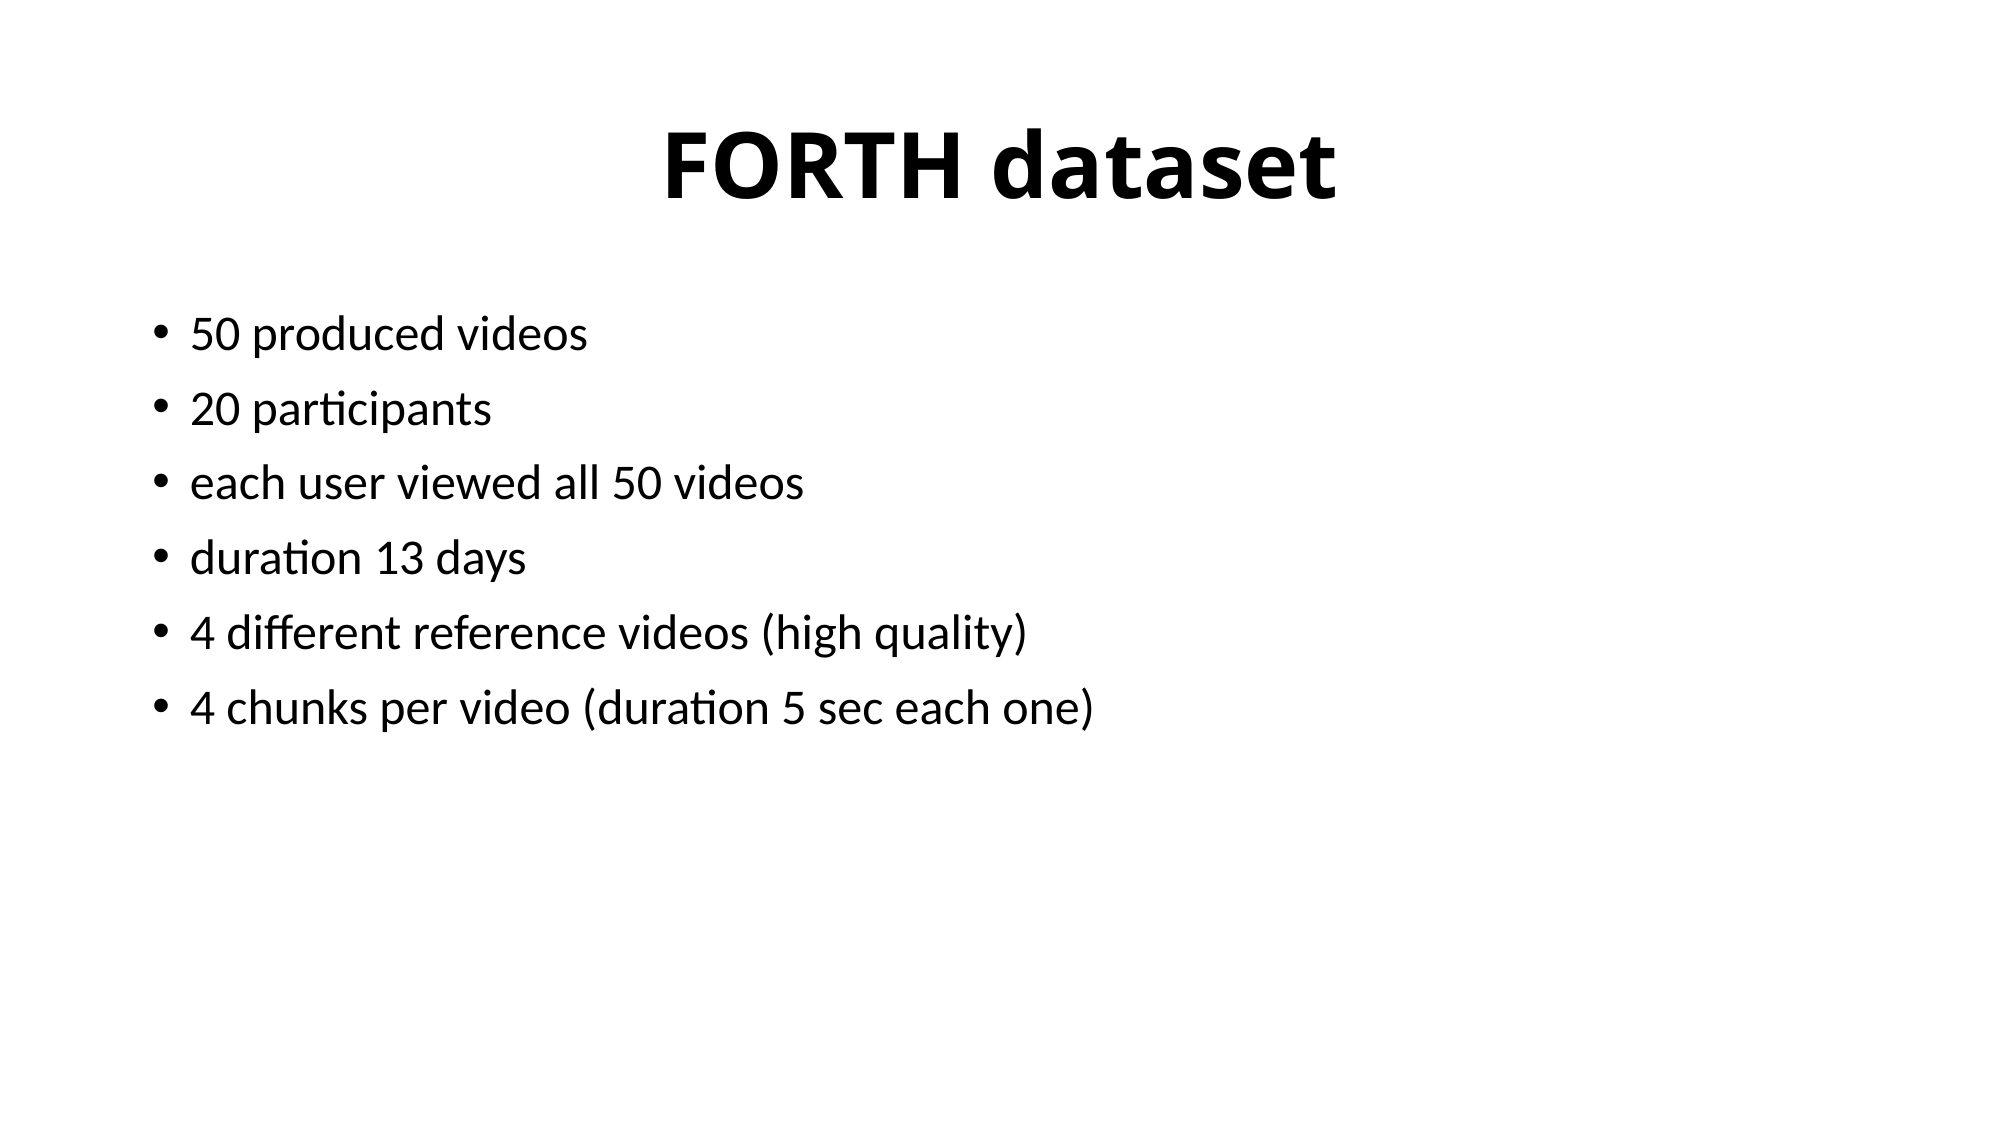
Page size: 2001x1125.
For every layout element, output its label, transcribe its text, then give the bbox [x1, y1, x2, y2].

list 50 produced videos 20 participants each user viewed all 50 videos duration 13 days 4 different reference videos (high quality) 4 chunks per video (duration 5 sec each one) [137, 299, 1863, 1014]
title FORTH dataset [137, 59, 1863, 278]
